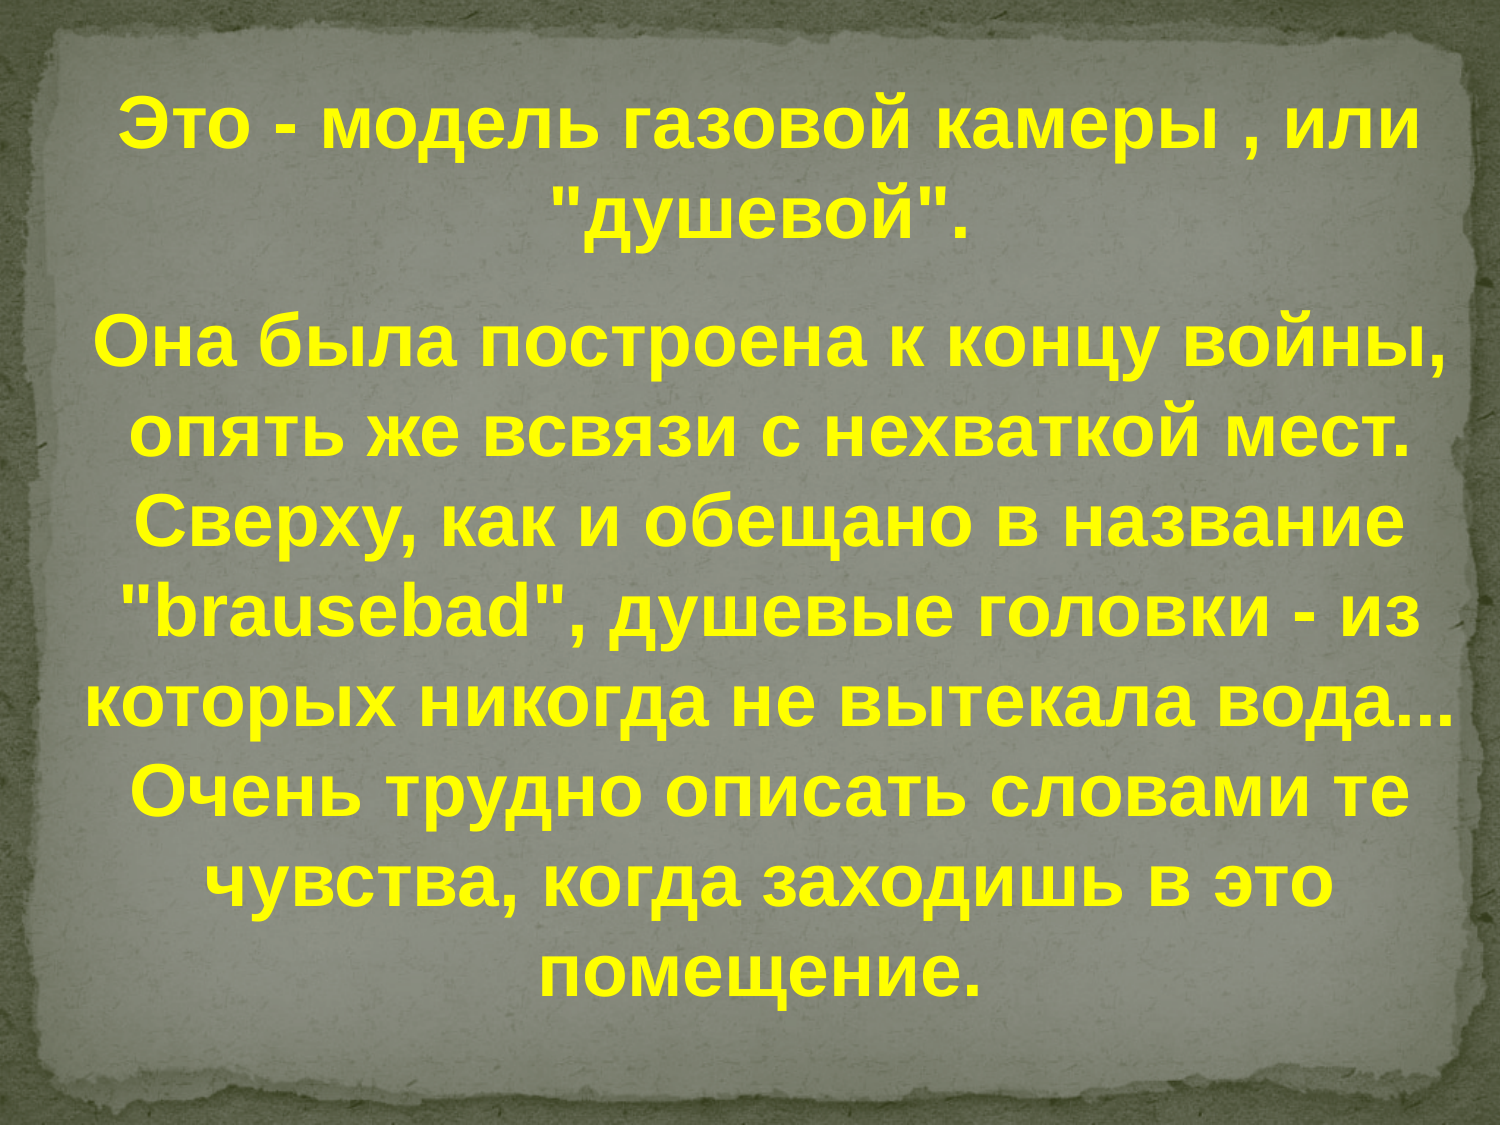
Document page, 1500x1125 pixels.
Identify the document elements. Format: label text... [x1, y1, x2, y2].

text_box Это - модель газовой камеры , или "душевой". Она была построена к концу войны, опять же всвязи с нехваткой мест. Сверху, как и обещано в название "brausebad", душевые головки - из которых никогда не вытекала вода... Очень трудно описать словами те чувства, когда заходишь в это помещение. [41, 66, 1500, 1019]
